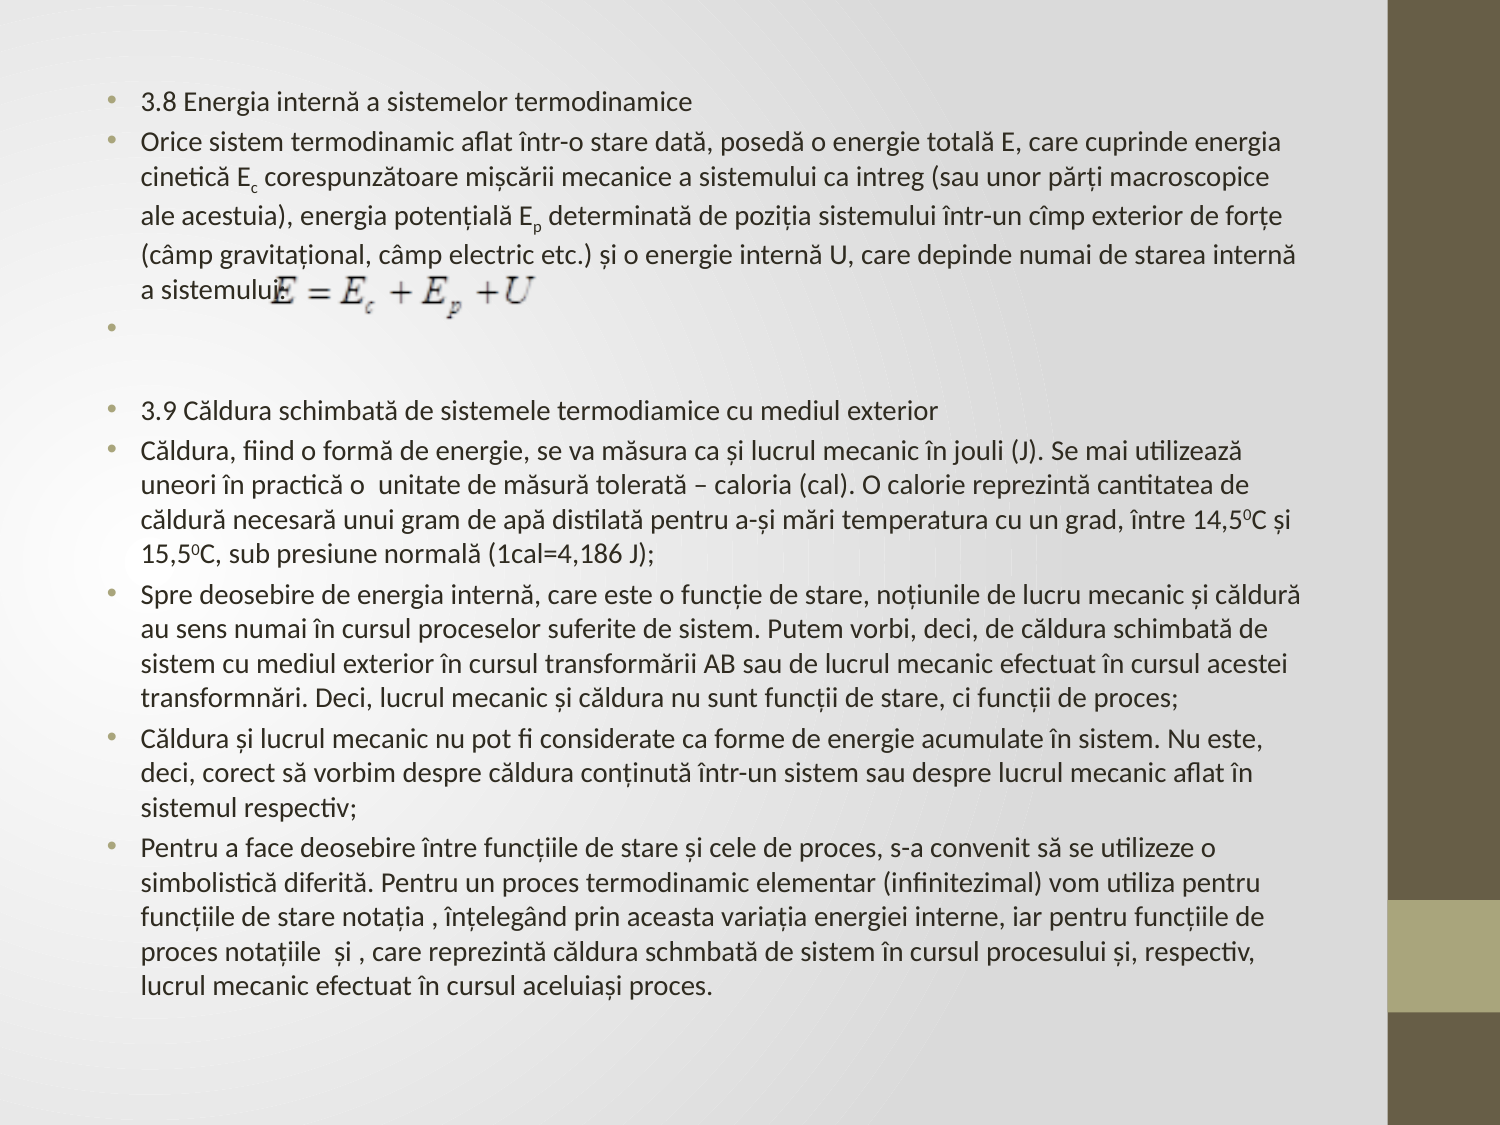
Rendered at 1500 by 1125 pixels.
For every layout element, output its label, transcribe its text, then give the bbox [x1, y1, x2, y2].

list 3.8 Energia internă a sistemelor termodinamice Orice sistem termodinamic aflat într-o stare dată, posedă o energie totală E, care cuprinde energia cinetică Ec corespunzătoare mişcării mecanice a sistemului ca intreg (sau unor părţi macroscopice ale acestuia), energia potenţială Ep determinată de poziţia sistemului într-un cîmp exterior de forţe (câmp gravitaţional, câmp electric etc.) şi o energie internă U, care depinde numai de starea internă a sistemului: 3.9 Căldura schimbată de sistemele termodiamice cu mediul exterior Căldura, fiind o formă de energie, se va măsura ca şi lucrul mecanic în jouli (J). Se mai utilizează uneori în practică o unitate de măsură tolerată – caloria (cal). O calorie reprezintă cantitatea de căldură necesară unui gram de apă distilată pentru a-şi mări temperatura cu un grad, între 14,50C şi 15,50C, sub presiune normală (1cal=4,186 J); Spre deosebire de energia internă, care este o funcţie de stare, noţiunile de lucru mecanic şi căldură au sens numai în cursul proceselor suferite de sistem. Putem vorbi, deci, de căldura schimbată de sistem cu mediul exterior în cursul transformării AB sau de lucrul mecanic efectuat în cursul acestei transformnări. Deci, lucrul mecanic şi căldura nu sunt funcţii de stare, ci funcţii de proces; Căldura şi lucrul mecanic nu pot fi considerate ca forme de energie acumulate în sistem. Nu este, deci, corect să vorbim despre căldura conţinută într-un sistem sau despre lucrul mecanic aflat în sistemul respectiv; Pentru a face deosebire între funcţiile de stare şi cele de proces, s-a convenit să se utilizeze o simbolistică diferită. Pentru un proces termodinamic elementar (infinitezimal) vom utiliza pentru funcţiile de stare notaţia , înţelegând prin aceasta variaţia energiei interne, iar pentru funcţiile de proces notaţiile şi , care reprezintă căldura schmbată de sistem în cursul procesului şi, respectiv, lucrul mecanic efectuat în cursul aceluiaşi proces. [75, 75, 1325, 1050]
picture [261, 261, 544, 328]
